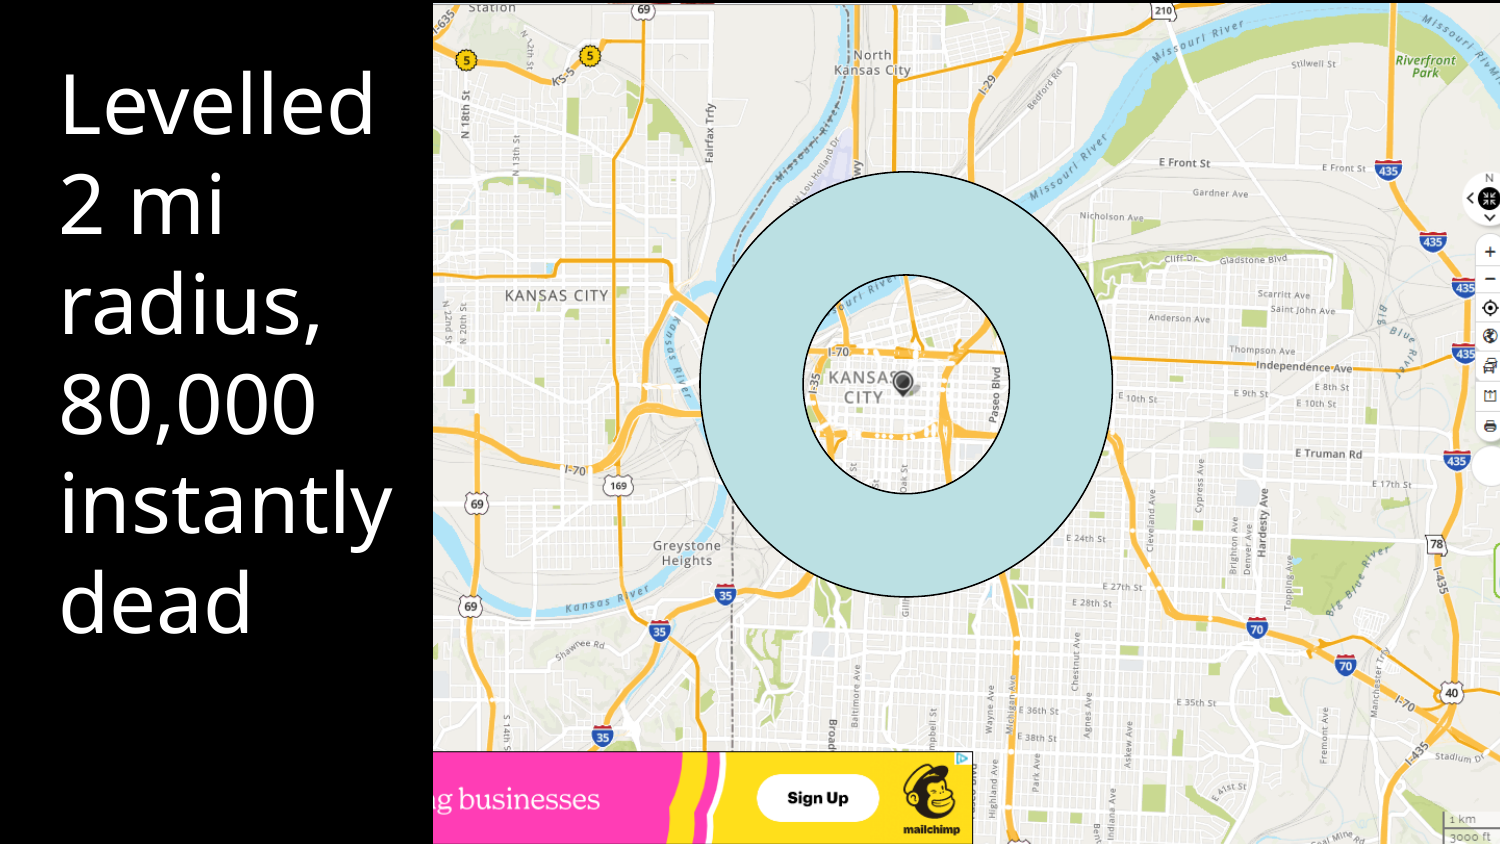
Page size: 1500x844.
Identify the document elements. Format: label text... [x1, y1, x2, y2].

list Levelled 2 mi radius, 80,000 instantly dead [50, 46, 425, 810]
picture [433, 3, 1500, 844]
